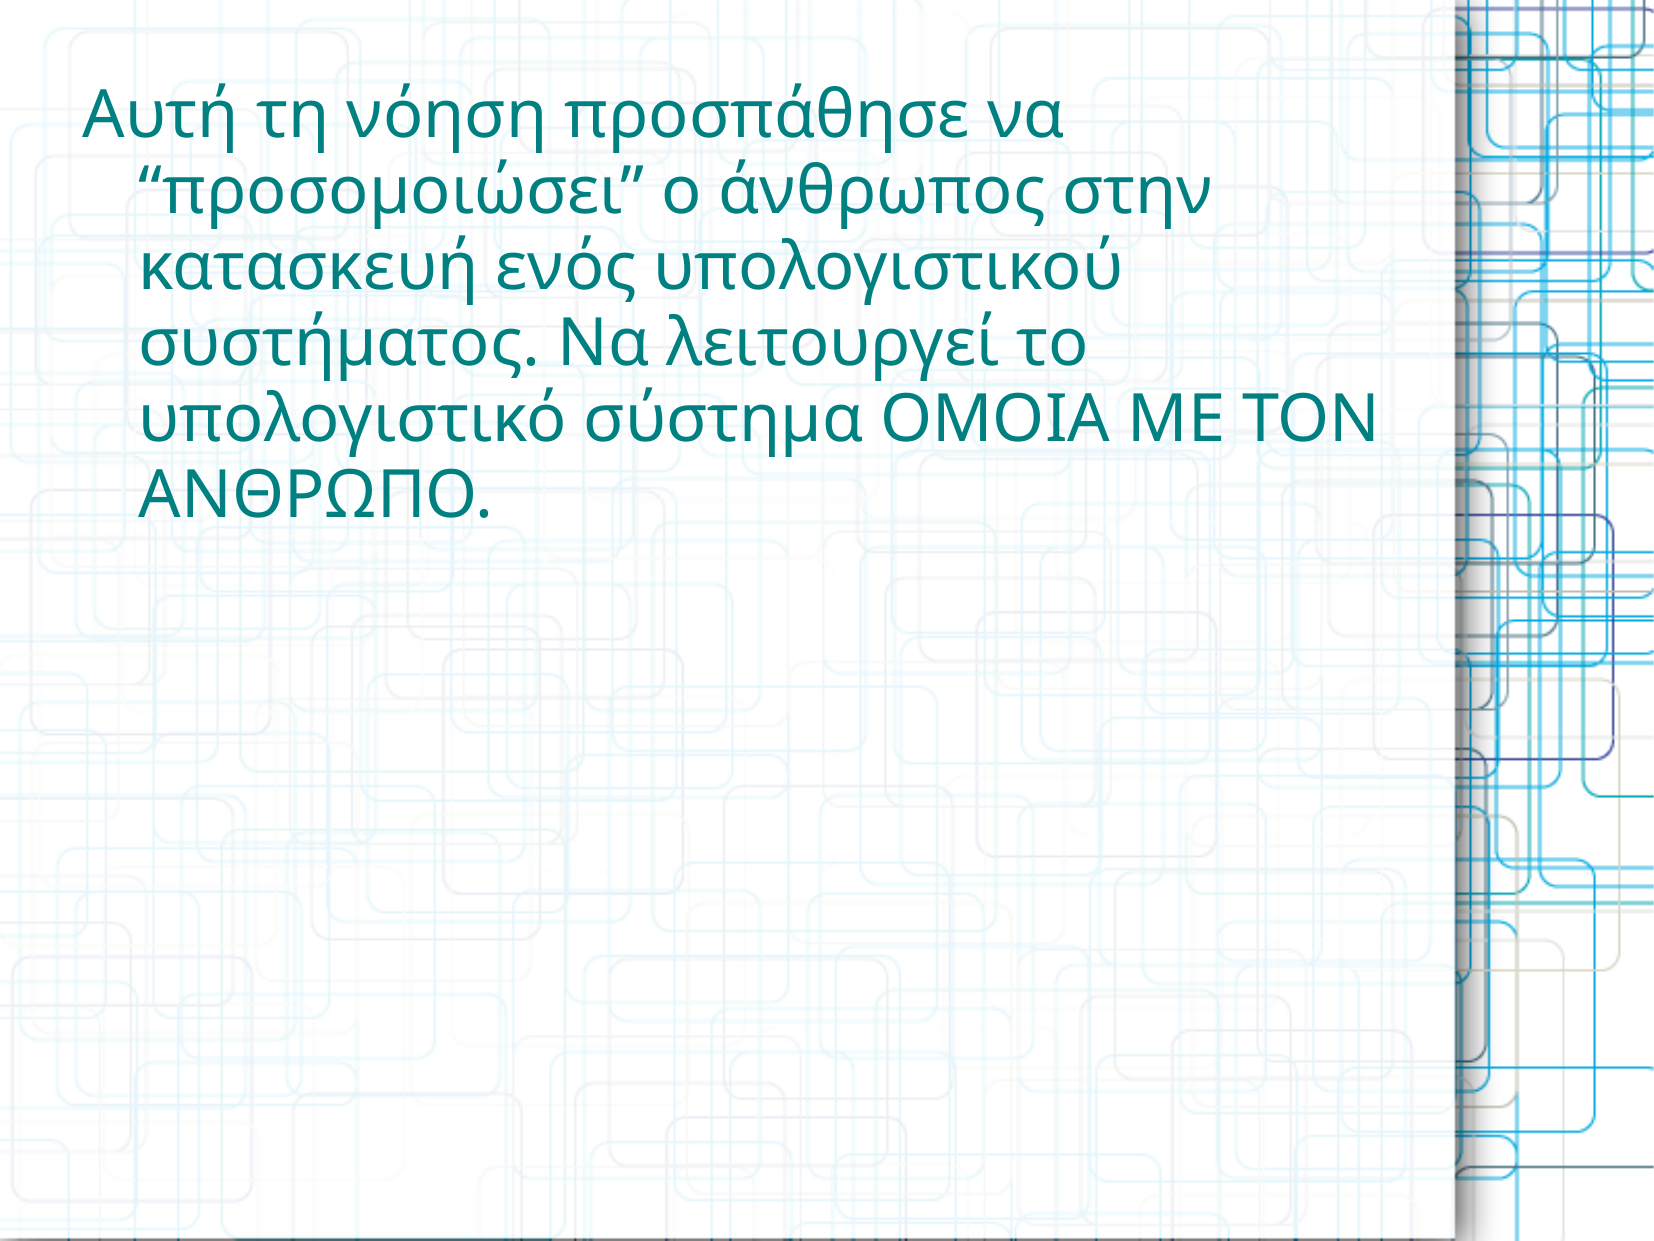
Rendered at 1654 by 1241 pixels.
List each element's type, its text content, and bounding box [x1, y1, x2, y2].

subtitle Αυτή τη νόηση προσπάθησε να “προσομοιώσει” ο άνθρωπος στην κατασκευή ενός υπολογιστικού συστήματος. Να λειτουργεί το υπολογιστικό σύστημα ΟΜΟΙΑ ΜΕ ΤΟΝ ΑΝΘΡΩΠΟ. [82, 72, 1418, 1141]
picture [0, 0, 1654, 1241]
